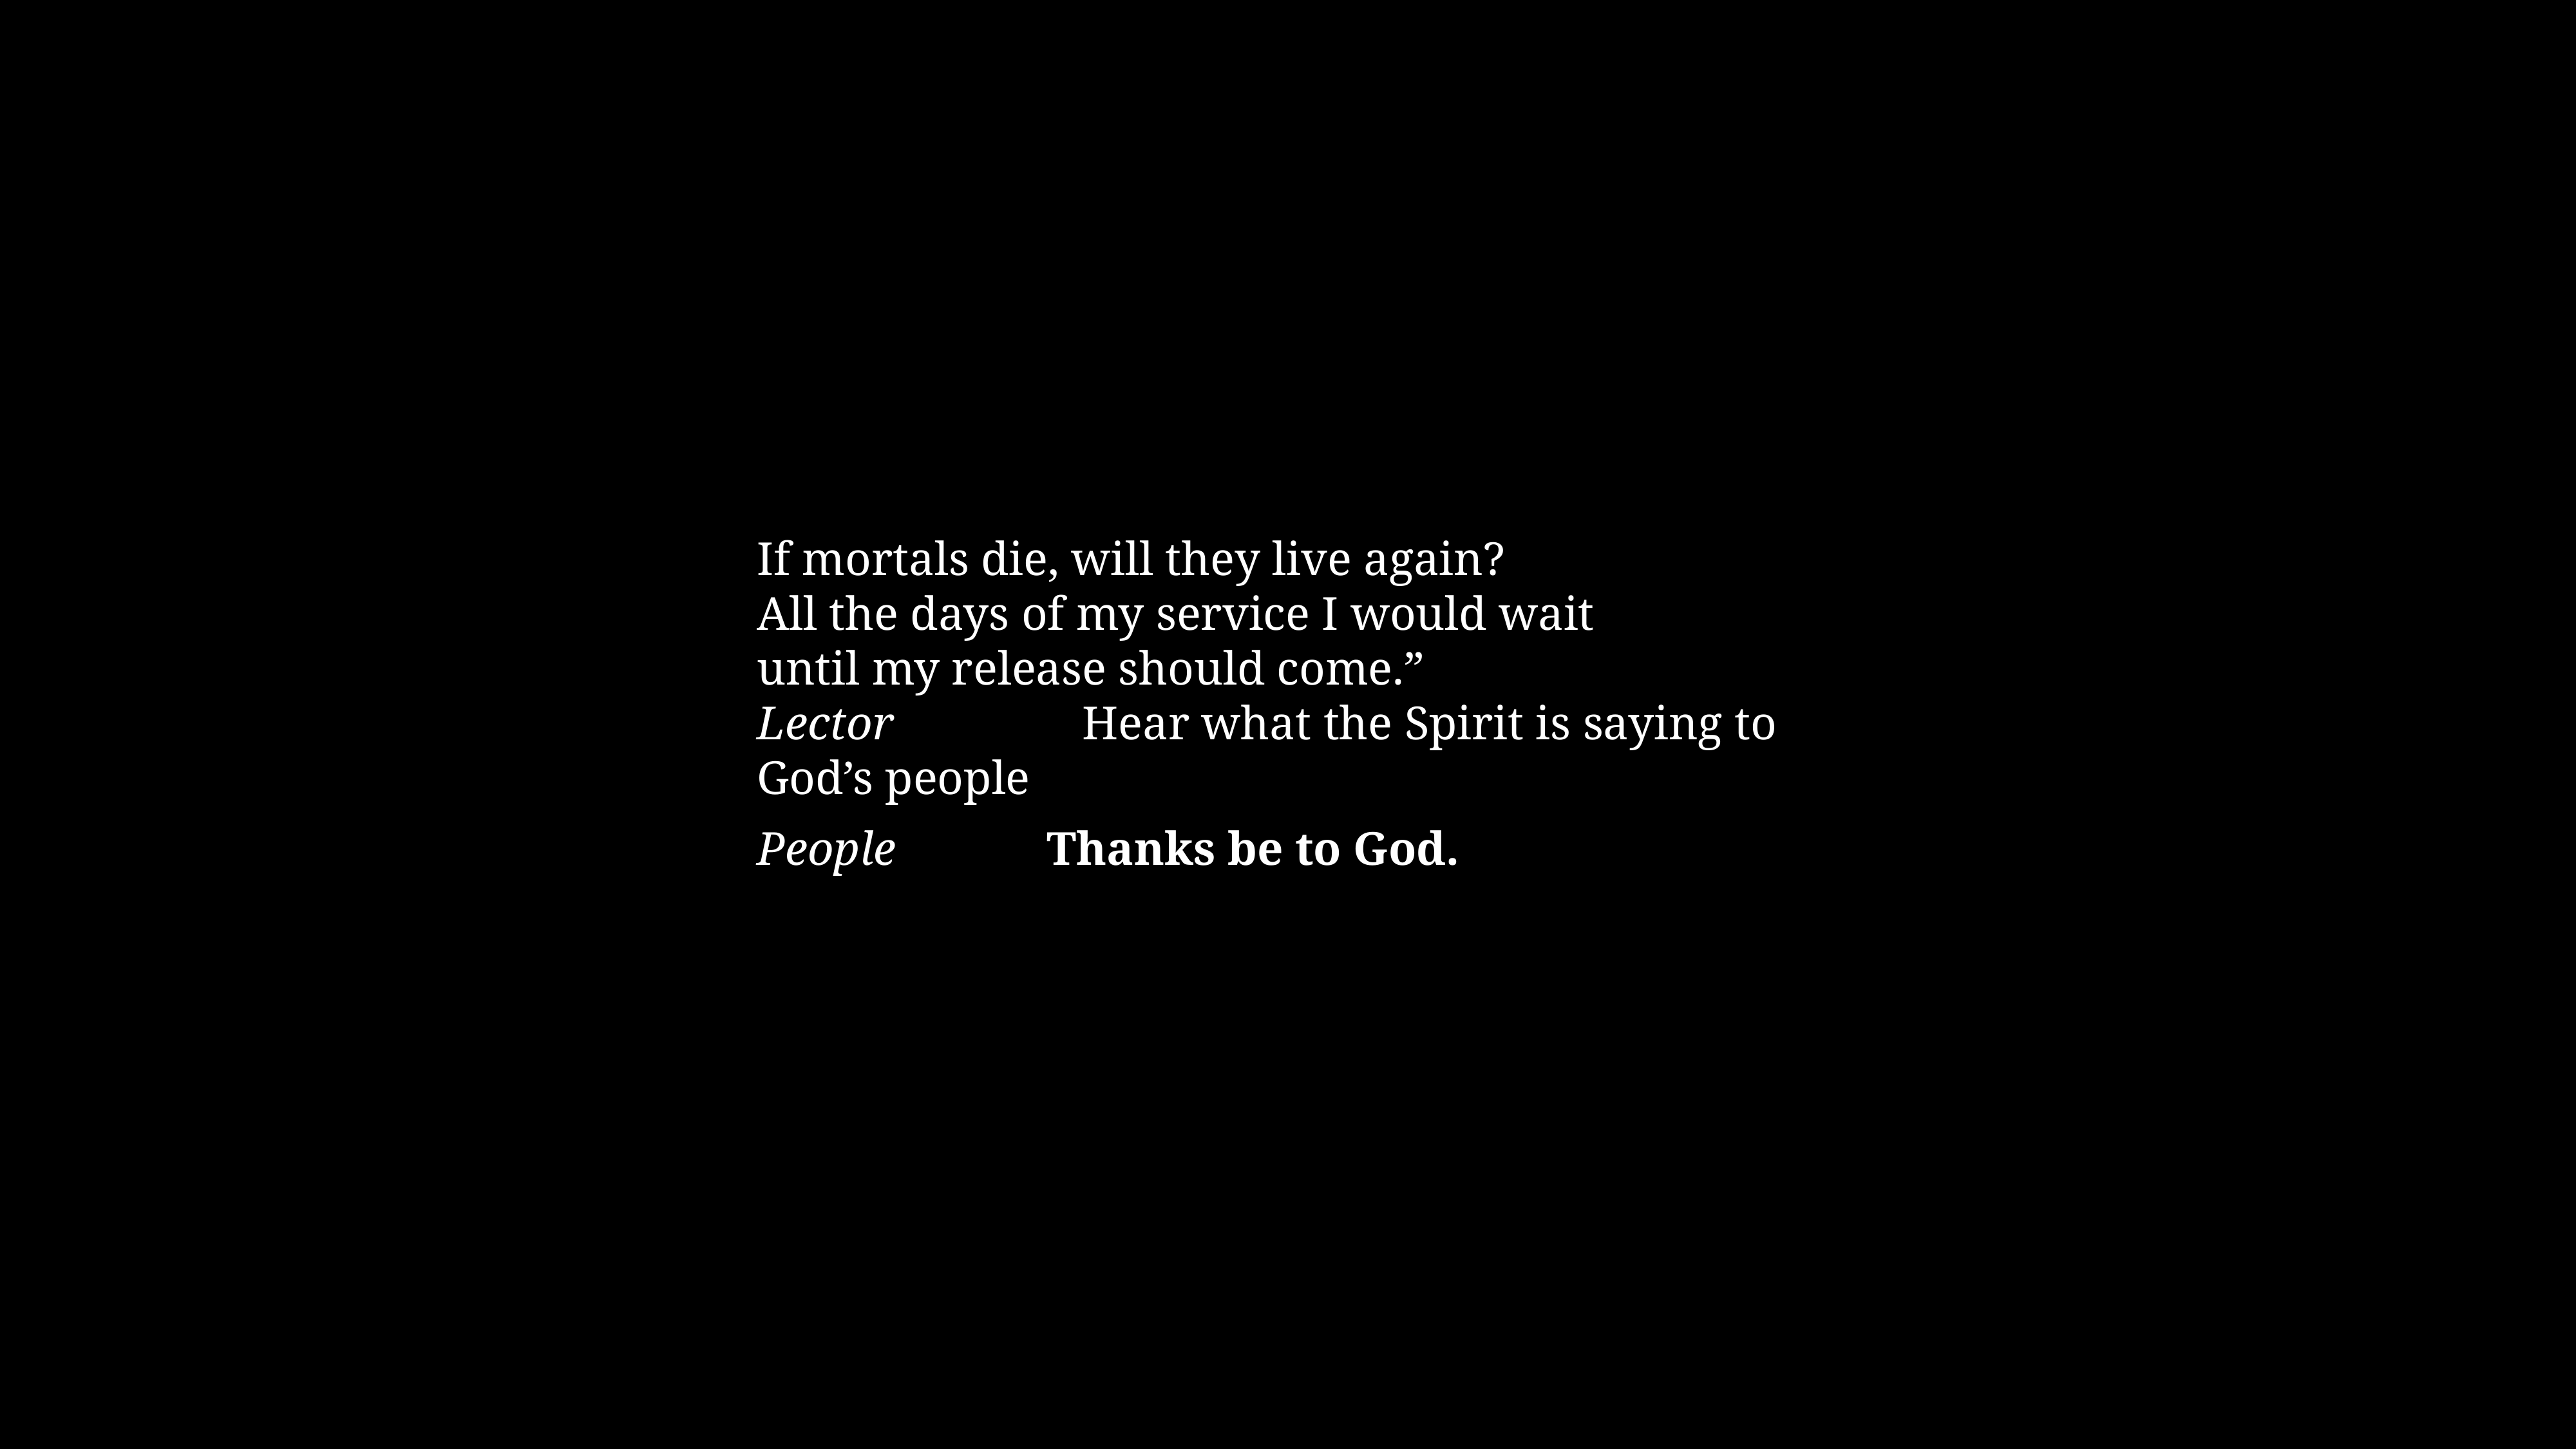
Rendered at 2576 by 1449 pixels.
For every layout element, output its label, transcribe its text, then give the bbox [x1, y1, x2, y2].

text_box If mortals die, will they live again? All the days of my service I would wait until my release should come.” Lector Hear what the Spirit is saying to God’s people People Thanks be to God. [752, 524, 1824, 880]
